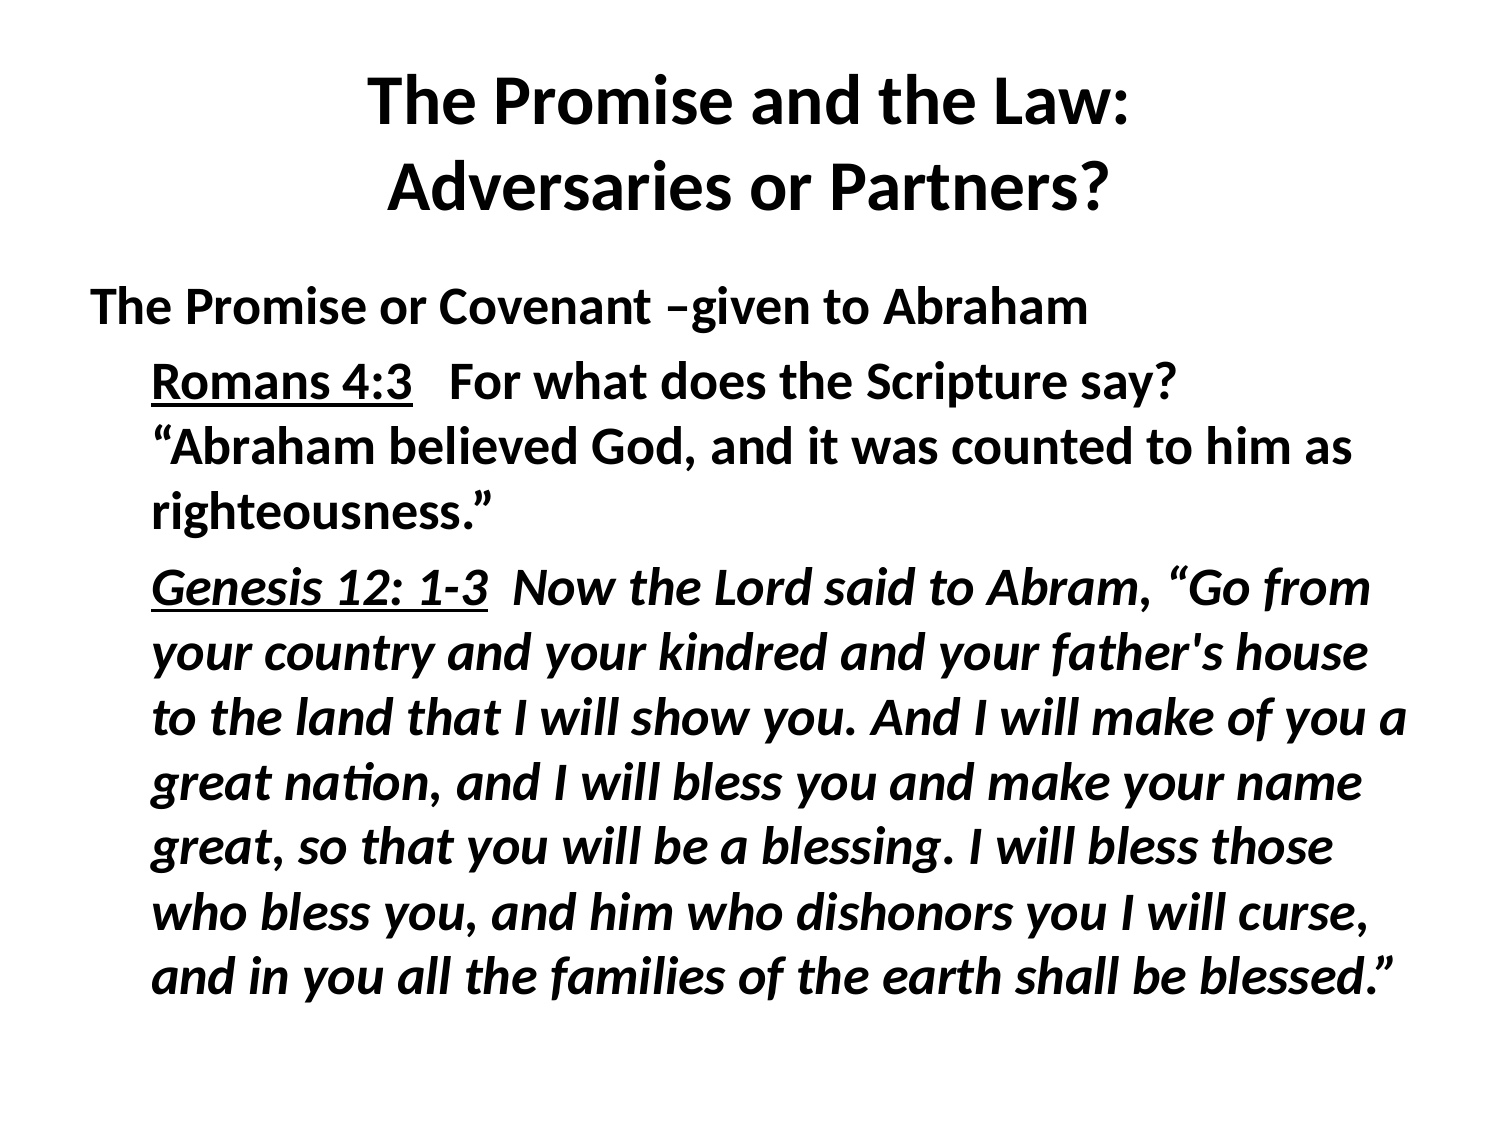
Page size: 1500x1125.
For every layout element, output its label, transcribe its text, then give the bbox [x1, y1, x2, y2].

title The Promise and the Law: Adversaries or Partners? [75, 45, 1425, 233]
list The Promise or Covenant –given to Abraham Romans 4:3 For what does the Scripture say? “Abraham believed God, and it was counted to him as righteousness.” Genesis 12: 1-3 Now the Lord said to Abram, “Go from your country and your kindred and your father's house to the land that I will show you. And I will make of you a great nation, and I will bless you and make your name great, so that you will be a blessing. I will bless those who bless you, and him who dishonors you I will curse, and in you all the families of the earth shall be blessed.” [75, 262, 1425, 1068]
